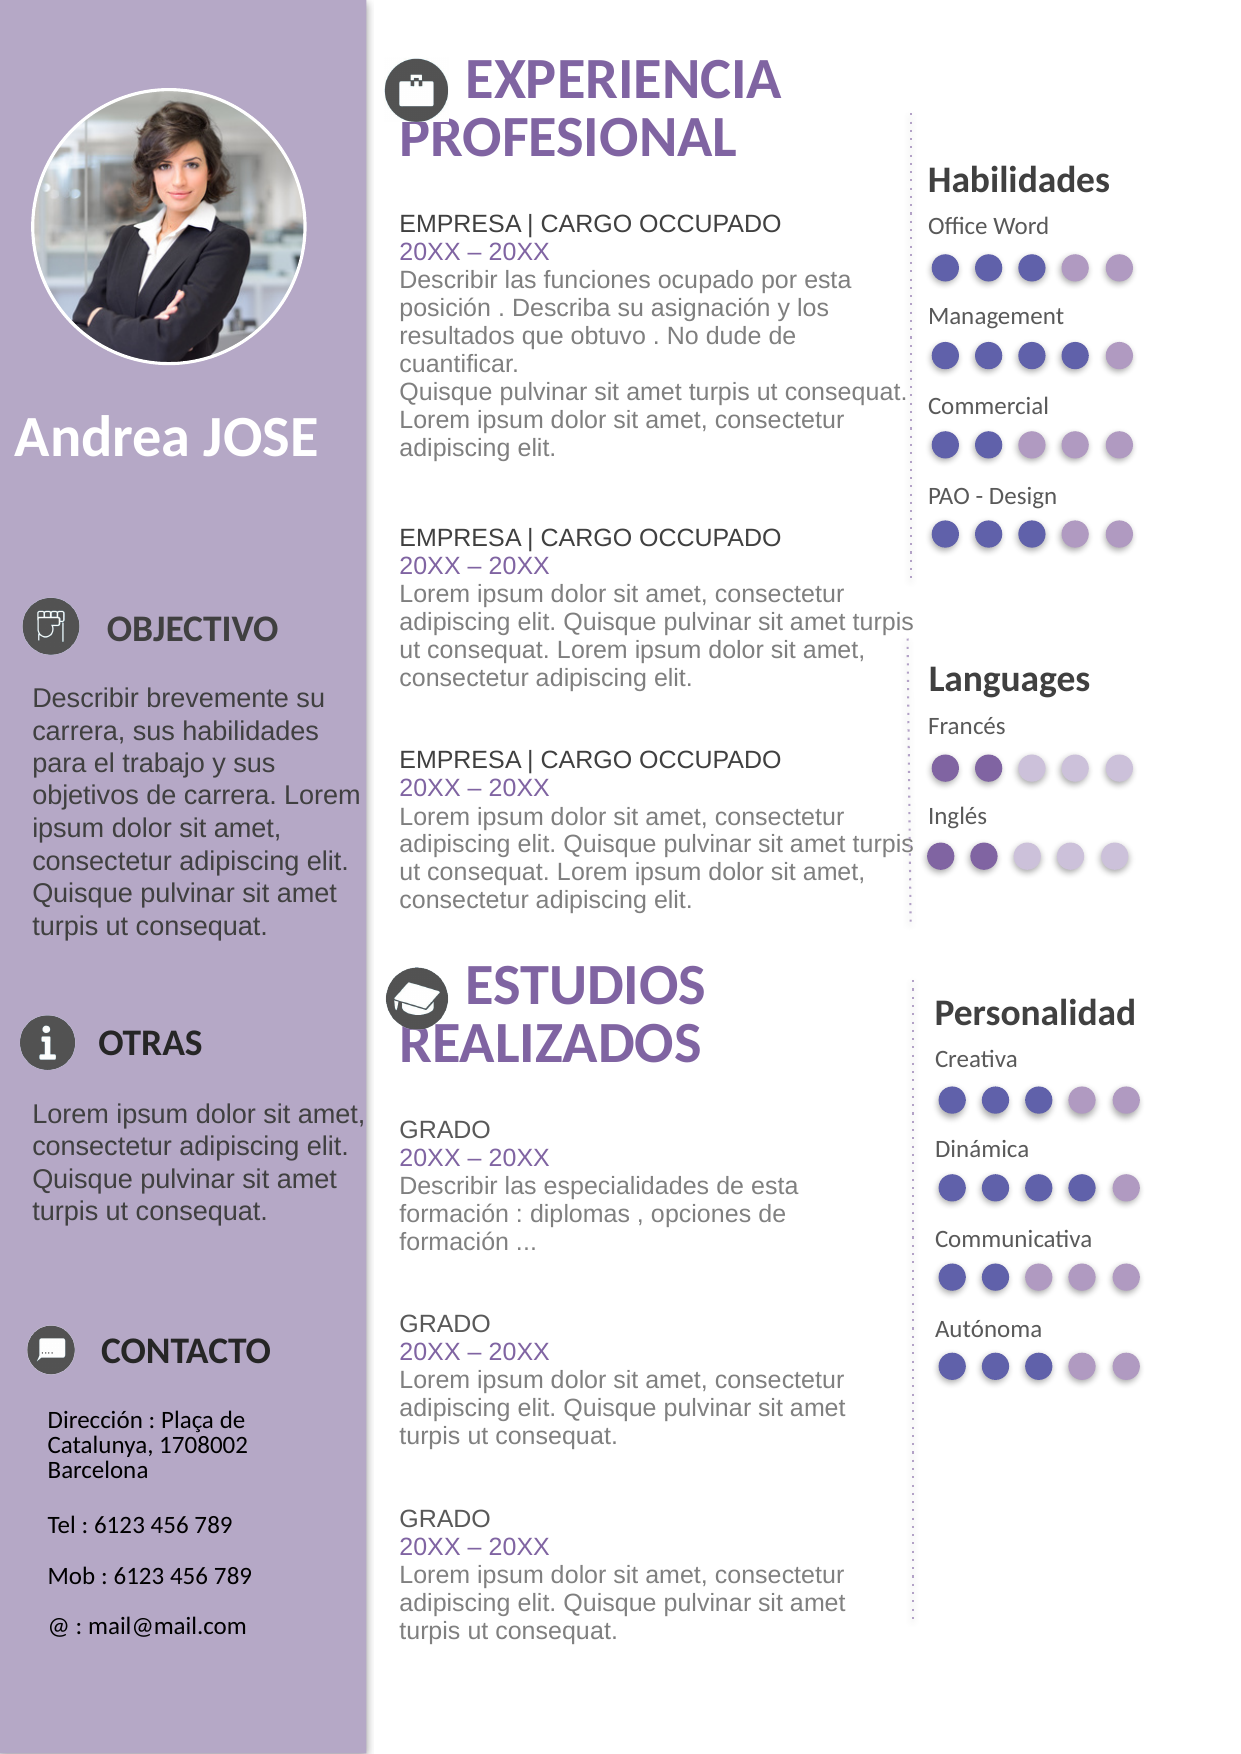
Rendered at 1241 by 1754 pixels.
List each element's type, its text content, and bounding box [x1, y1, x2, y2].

text_box [974, 341, 1004, 370]
table_header Creativa [920, 1041, 1221, 1086]
text_box OBJECTIVO [92, 596, 294, 656]
text_box [937, 1085, 967, 1115]
table_cell Tel : 6123 456 789 [33, 1507, 365, 1558]
text_box Personalidad [919, 980, 1149, 1041]
picture [32, 89, 306, 364]
table_cell Mob : 6123 456 789 [33, 1558, 365, 1608]
text_box [1017, 753, 1047, 783]
picture [23, 1324, 78, 1376]
text_box [1060, 753, 1090, 783]
table_cell [915, 344, 1214, 389]
table_cell [920, 1086, 1221, 1131]
table_cell [915, 524, 1214, 569]
text_box [1111, 1351, 1141, 1381]
table_cell GRADO 20XX – 20XX Lorem ipsum dolor sit amet, consectetur adipiscing elit. Quisque pulvinar sit amet turpis ut consequat. [384, 1497, 889, 1692]
text_box [974, 430, 1004, 460]
table_cell Commercial [915, 389, 1214, 434]
text_box Lorem ipsum dolor sit amet, consectetur adipiscing elit. Quisque pulvinar sit amet turpis ut consequat. [17, 1088, 385, 1268]
table_cell GRADO 20XX – 20XX Lorem ipsum dolor sit amet, consectetur adipiscing elit. Quisque pulvinar sit amet turpis ut consequat. [384, 1303, 889, 1497]
text_box [981, 1085, 1010, 1115]
text_box Habilidades [915, 147, 1157, 209]
table_cell Inglés [916, 798, 1214, 843]
table_cell Communicativa [920, 1221, 1221, 1266]
table_cell [920, 1266, 1221, 1311]
table_cell GRADO 20XX – 20XX Describir las especialidades de esta formación : diplomas , opciones de formación ... [384, 1108, 889, 1303]
text_box [930, 341, 960, 370]
text_box [0, 477, 367, 1754]
text_box [1017, 519, 1047, 549]
text_box [1067, 1085, 1097, 1115]
text_box [1067, 1351, 1097, 1381]
picture [17, 1014, 78, 1072]
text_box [907, 638, 911, 927]
text_box [1067, 1173, 1097, 1203]
table_cell [889, 961, 936, 1022]
text_box [1104, 253, 1134, 283]
picture [17, 597, 84, 657]
table_header ESTUDIOS REALIZADOS [384, 953, 889, 1108]
text_box [930, 430, 960, 460]
text_box [1104, 341, 1134, 370]
text_box [1104, 519, 1134, 549]
table_header Francés [916, 708, 1214, 753]
text_box [1060, 341, 1090, 370]
table_cell [920, 1176, 1221, 1221]
text_box [1060, 253, 1090, 283]
text_box [981, 1262, 1010, 1292]
text_box [937, 1262, 967, 1292]
table_cell @ : mail@mail.com [33, 1608, 365, 1659]
table_header Dirección : Plaça de Catalunya, 1708002 Barcelona [33, 1403, 365, 1507]
text_box [969, 841, 999, 871]
table_cell PAO - Design [915, 479, 1214, 524]
text_box [981, 1173, 1010, 1203]
table_header Office Word [915, 209, 1214, 254]
text_box [974, 519, 1004, 549]
table_cell [916, 753, 1214, 798]
text_box [1104, 753, 1134, 783]
table_cell [916, 843, 1214, 888]
table_cell [915, 434, 1214, 479]
text_box [937, 1351, 967, 1381]
text_box [1024, 1173, 1054, 1203]
text_box Andrea JOSE [0, 391, 367, 477]
text_box [1024, 1262, 1054, 1292]
text_box [930, 753, 960, 783]
text_box [930, 519, 960, 549]
text_box [1111, 1085, 1141, 1115]
text_box [1111, 1262, 1141, 1292]
text_box [1056, 841, 1085, 871]
text_box [1100, 841, 1130, 871]
table_cell [920, 1356, 1221, 1401]
picture [384, 57, 449, 122]
text_box [1104, 430, 1134, 460]
table_cell [915, 254, 1214, 299]
text_box [0, 0, 367, 391]
table_cell EMPRESA | CARGO OCCUPADO 20XX – 20XX Describir las funciones ocupado por esta posición . Describa su asignación y los resultados que obtuvo . No dude de cuantificar. Quisque pulvinar sit amet turpis ut consequat. Lorem ipsum dolor sit amet, consectetur adipiscing elit. [384, 202, 905, 517]
text_box [1060, 519, 1090, 549]
text_box CONTACTO [86, 1319, 268, 1380]
table_cell EMPRESA | CARGO OCCUPADO 20XX – 20XX Lorem ipsum dolor sit amet, consectetur adipiscing elit. Quisque pulvinar sit amet turpis ut consequat. Lorem ipsum dolor sit amet, consectetur adipiscing elit. [384, 517, 936, 739]
text_box OTRAS [83, 1010, 218, 1071]
text_box [1024, 1085, 1054, 1115]
text_box Describir brevemente su carrera, sus habilidades para el trabajo y sus objetivos de carrera. Lorem ipsum dolor sit amet, consectetur adipiscing elit. Quisque pulvinar sit amet turpis ut consequat. [17, 673, 384, 951]
table_header EXPERIENCIA PROFESIONAL [384, 47, 936, 202]
text_box [1024, 1351, 1054, 1381]
text_box Languages [916, 646, 1178, 707]
text_box [1060, 430, 1090, 460]
text_box [930, 253, 960, 283]
text_box [1017, 341, 1047, 370]
text_box [1111, 1173, 1141, 1203]
text_box [1017, 253, 1047, 283]
text_box [1017, 430, 1047, 460]
table_cell EMPRESA | CARGO OCCUPADO 20XX – 20XX Lorem ipsum dolor sit amet, consectetur adipiscing elit. Quisque pulvinar sit amet turpis ut consequat. Lorem ipsum dolor sit amet, consectetur adipiscing elit. [384, 739, 936, 961]
text_box [926, 841, 956, 871]
text_box [1067, 1262, 1097, 1292]
text_box [974, 753, 1004, 783]
table_cell Dinámica [920, 1131, 1221, 1176]
text_box [937, 1173, 967, 1203]
text_box [1012, 841, 1042, 871]
table_cell Autónoma [920, 1311, 1221, 1356]
picture [384, 967, 451, 1031]
text_box [981, 1351, 1010, 1381]
text_box [974, 253, 1004, 283]
table_cell Management [915, 299, 1214, 344]
